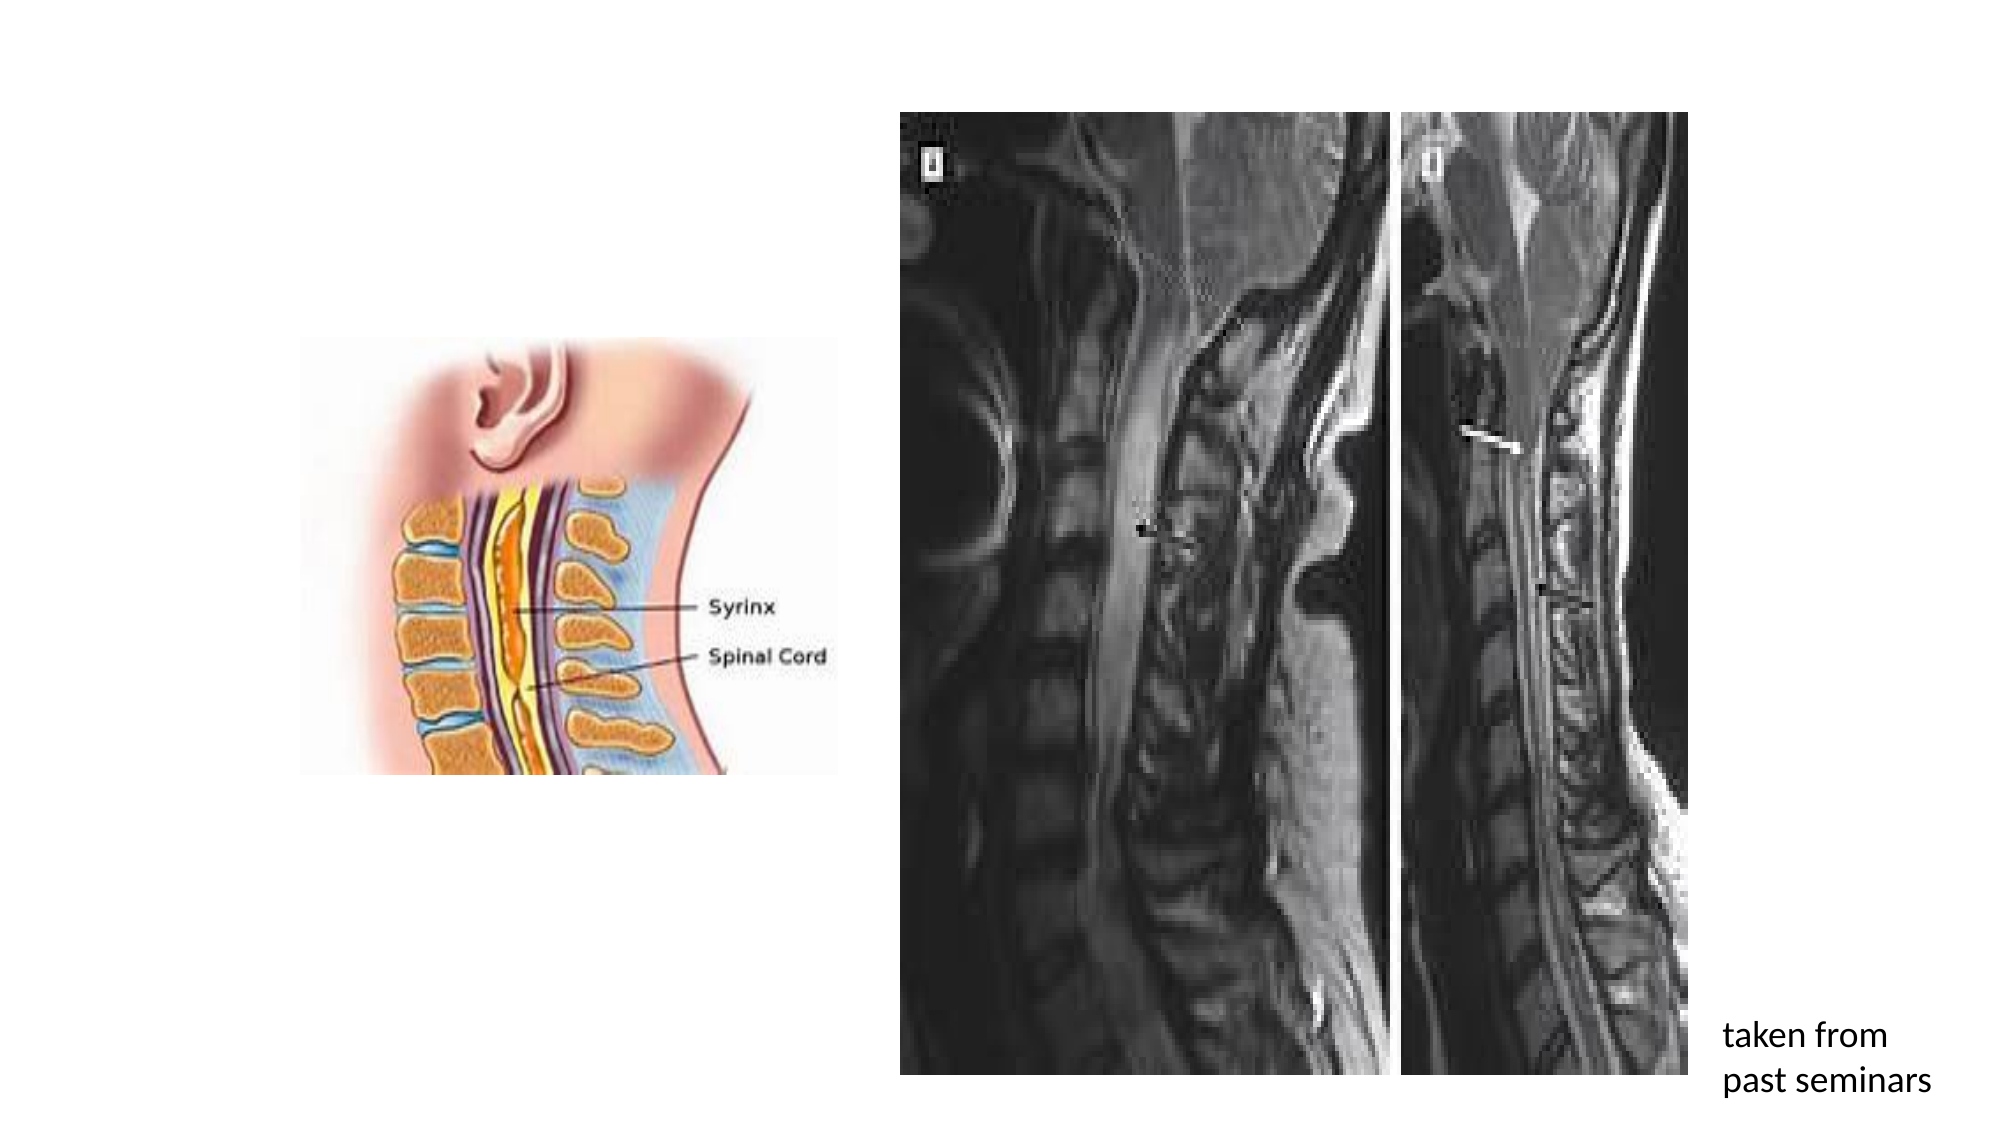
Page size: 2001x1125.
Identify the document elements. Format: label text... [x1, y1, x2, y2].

text_box taken from past seminars [1707, 1002, 2000, 1108]
picture [299, 337, 838, 775]
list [899, 112, 1688, 1075]
